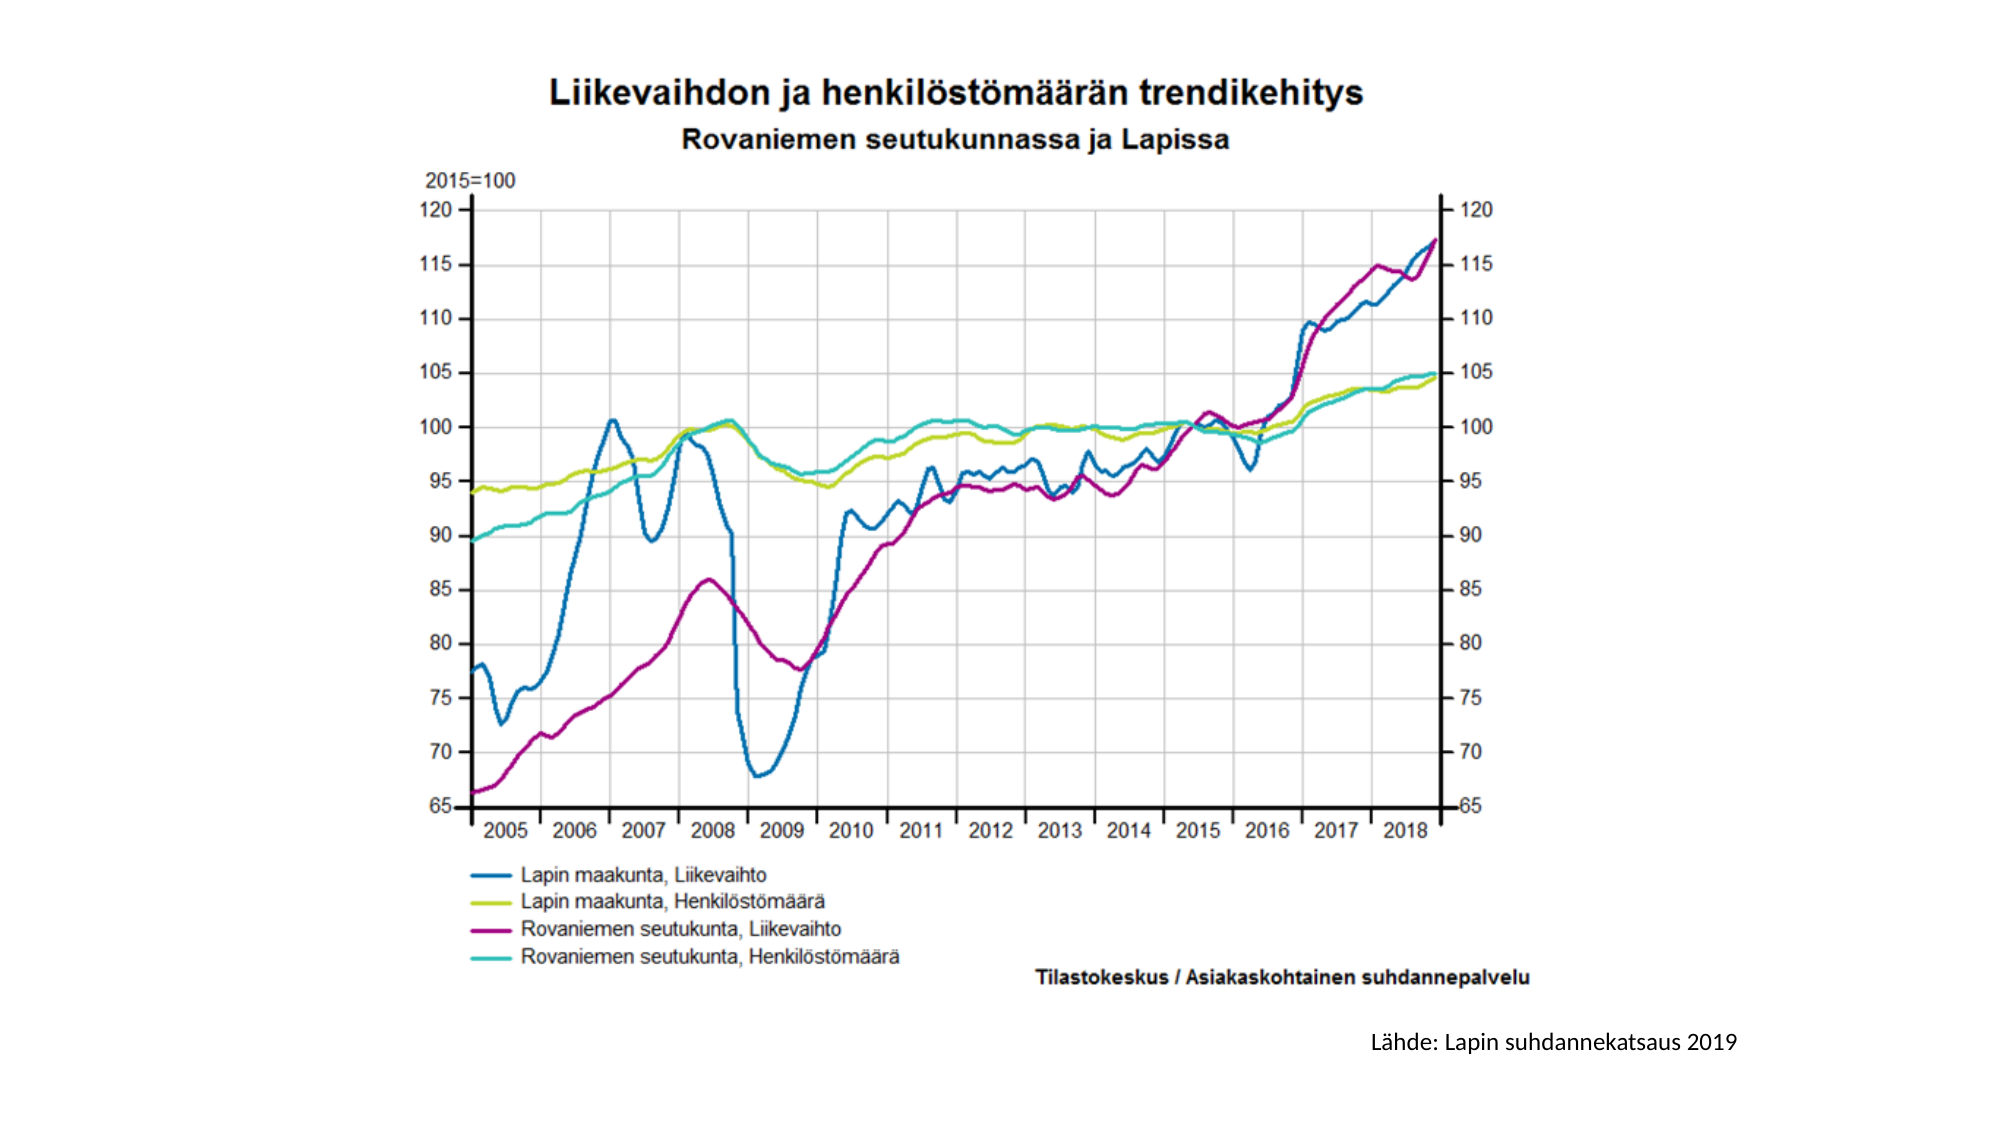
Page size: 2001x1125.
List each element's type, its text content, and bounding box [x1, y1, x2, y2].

picture [317, 51, 1592, 1006]
text_box Lähde: Lapin suhdannekatsaus 2019 [1356, 1021, 1754, 1064]
